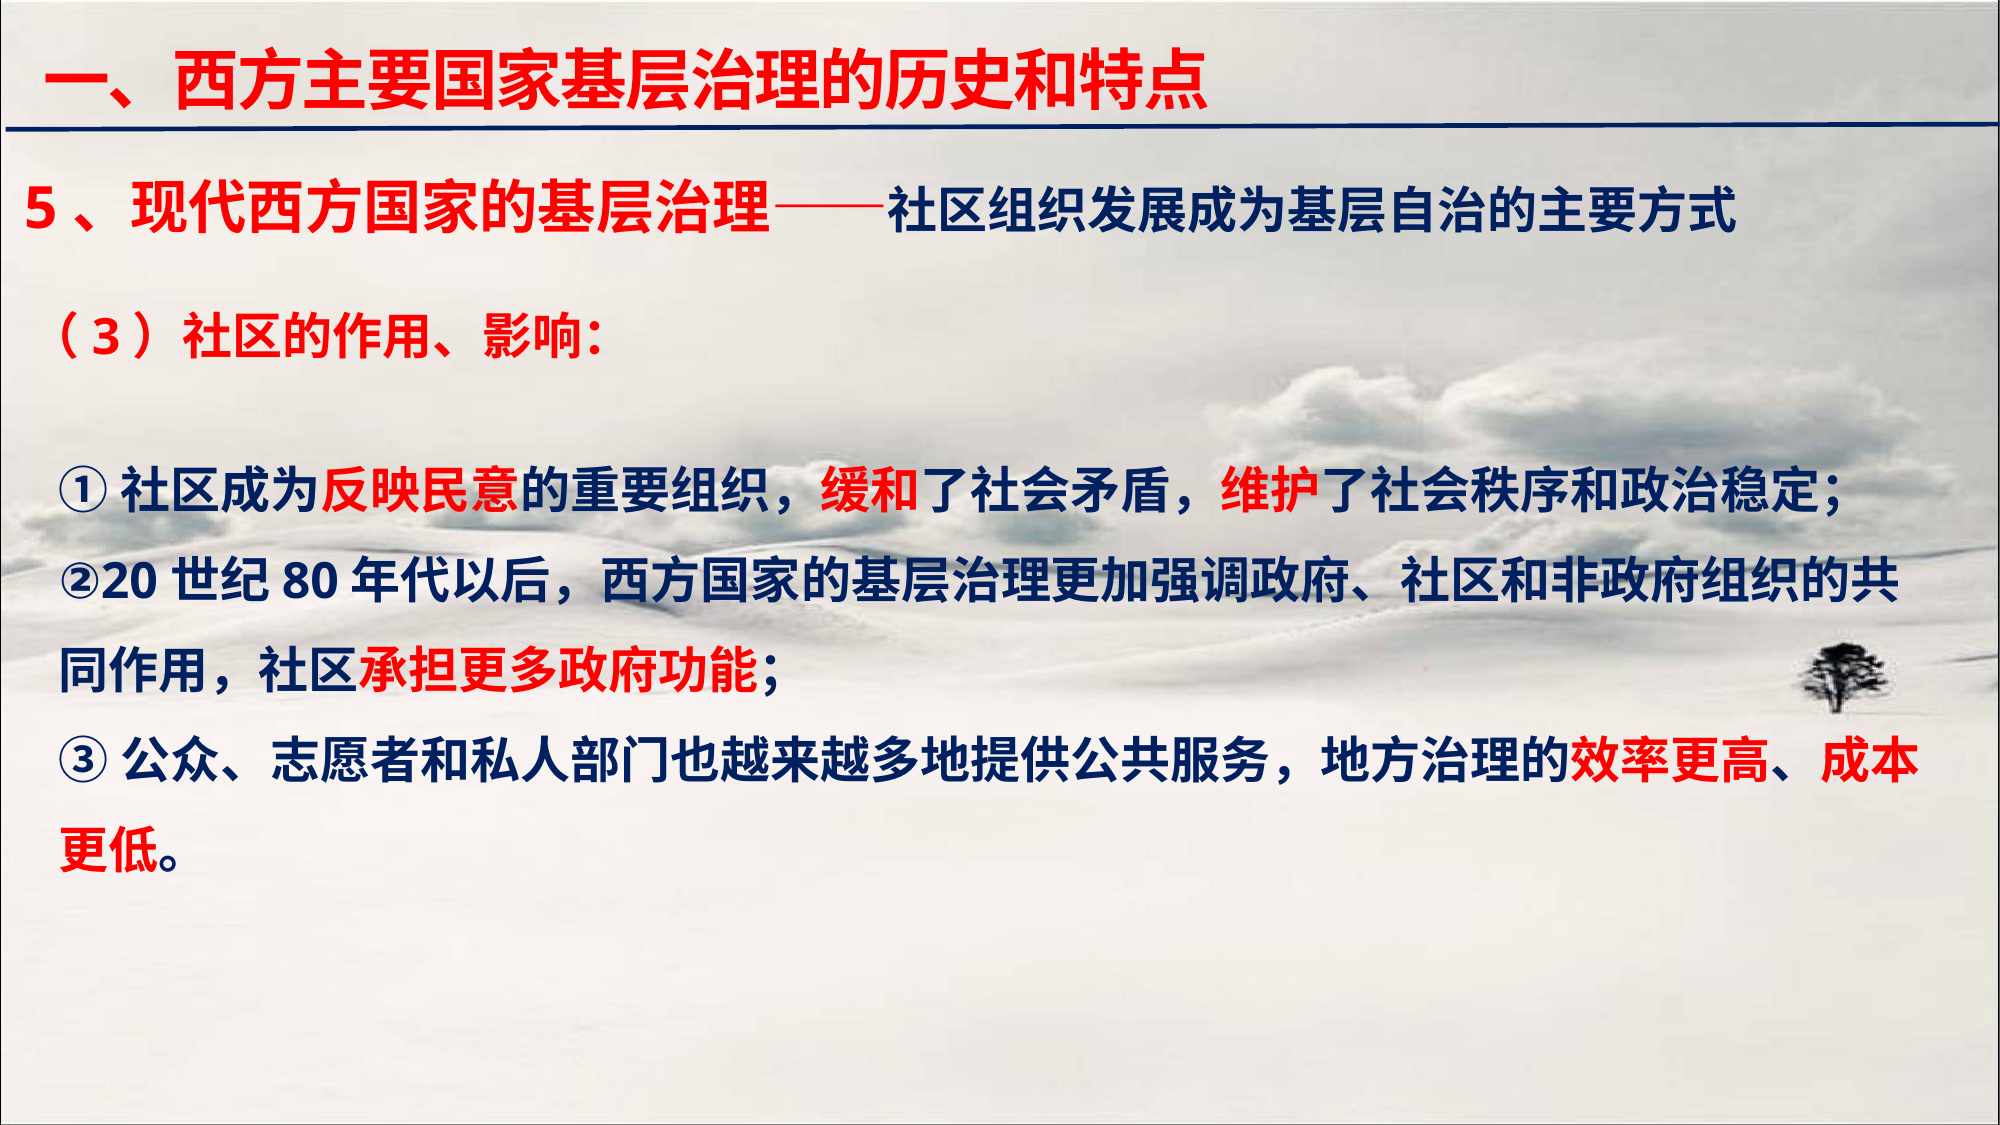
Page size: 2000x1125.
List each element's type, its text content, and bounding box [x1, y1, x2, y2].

text_box ①社区成为反映民意的重要组织，缓和了社会矛盾，维护了社会秩序和政治稳定； ②20世纪80年代以后，西方国家的基层治理更加强调政府、社区和非政府组织的共同作用，社区承担更多政府功能； ③公众、志愿者和私人部门也越来越多地提供公共服务，地方治理的效率更高、成本更低。 [43, 420, 1945, 886]
text_box 5、现代西方国家的基层治理——社区组织发展成为基层自治的主要方式 [10, 141, 1909, 248]
text_box 一、西方主要国家基层治理的历史和特点 [28, 30, 1225, 121]
text_box （3）社区的作用、影响： [15, 267, 665, 372]
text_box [5, 123, 2000, 130]
picture [0, 0, 2000, 1125]
